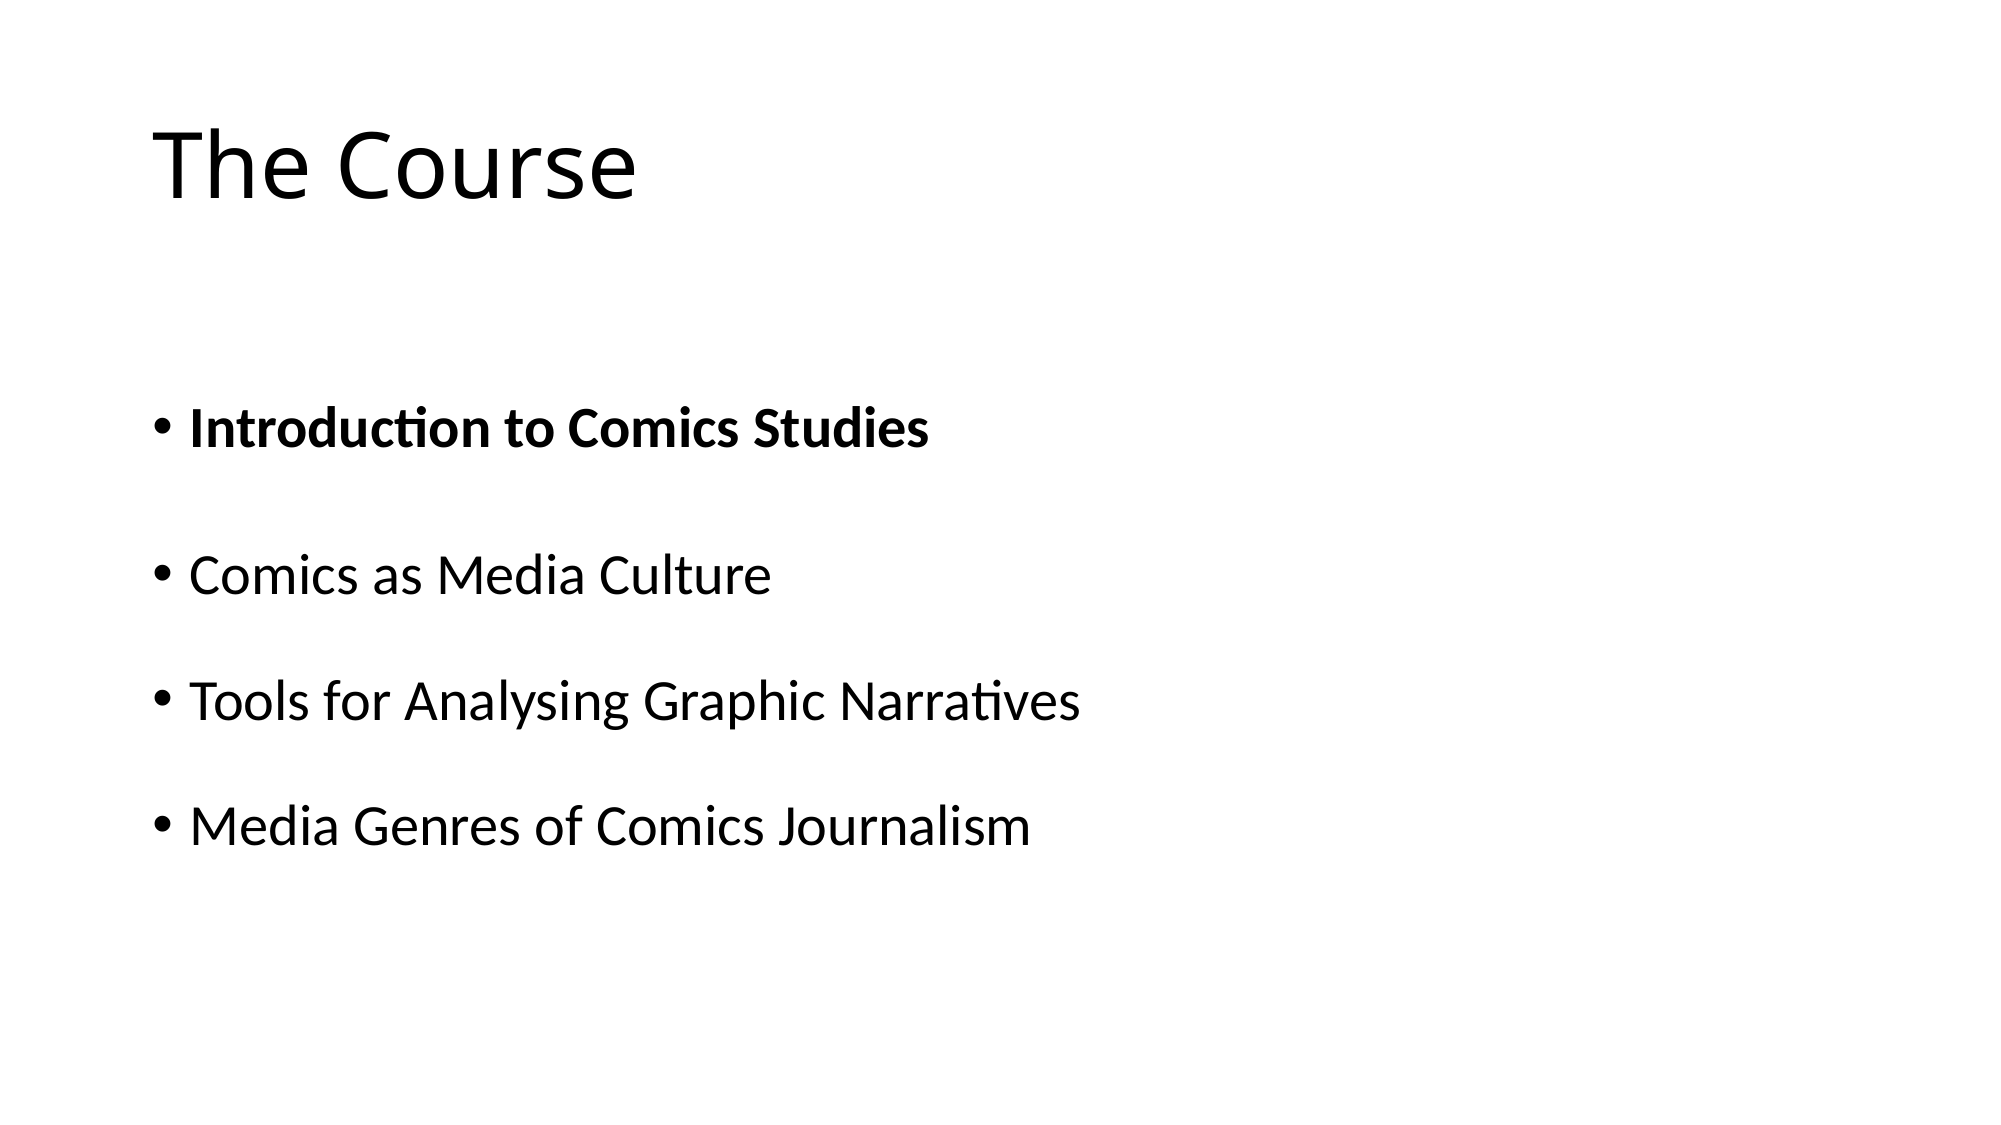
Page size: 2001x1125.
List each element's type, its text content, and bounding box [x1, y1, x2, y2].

list Introduction to Comics Studies Comics as Media Culture Tools for Analysing Graphic Narratives Media Genres of Comics Journalism [137, 299, 1863, 1014]
title The Course [137, 59, 1863, 278]
